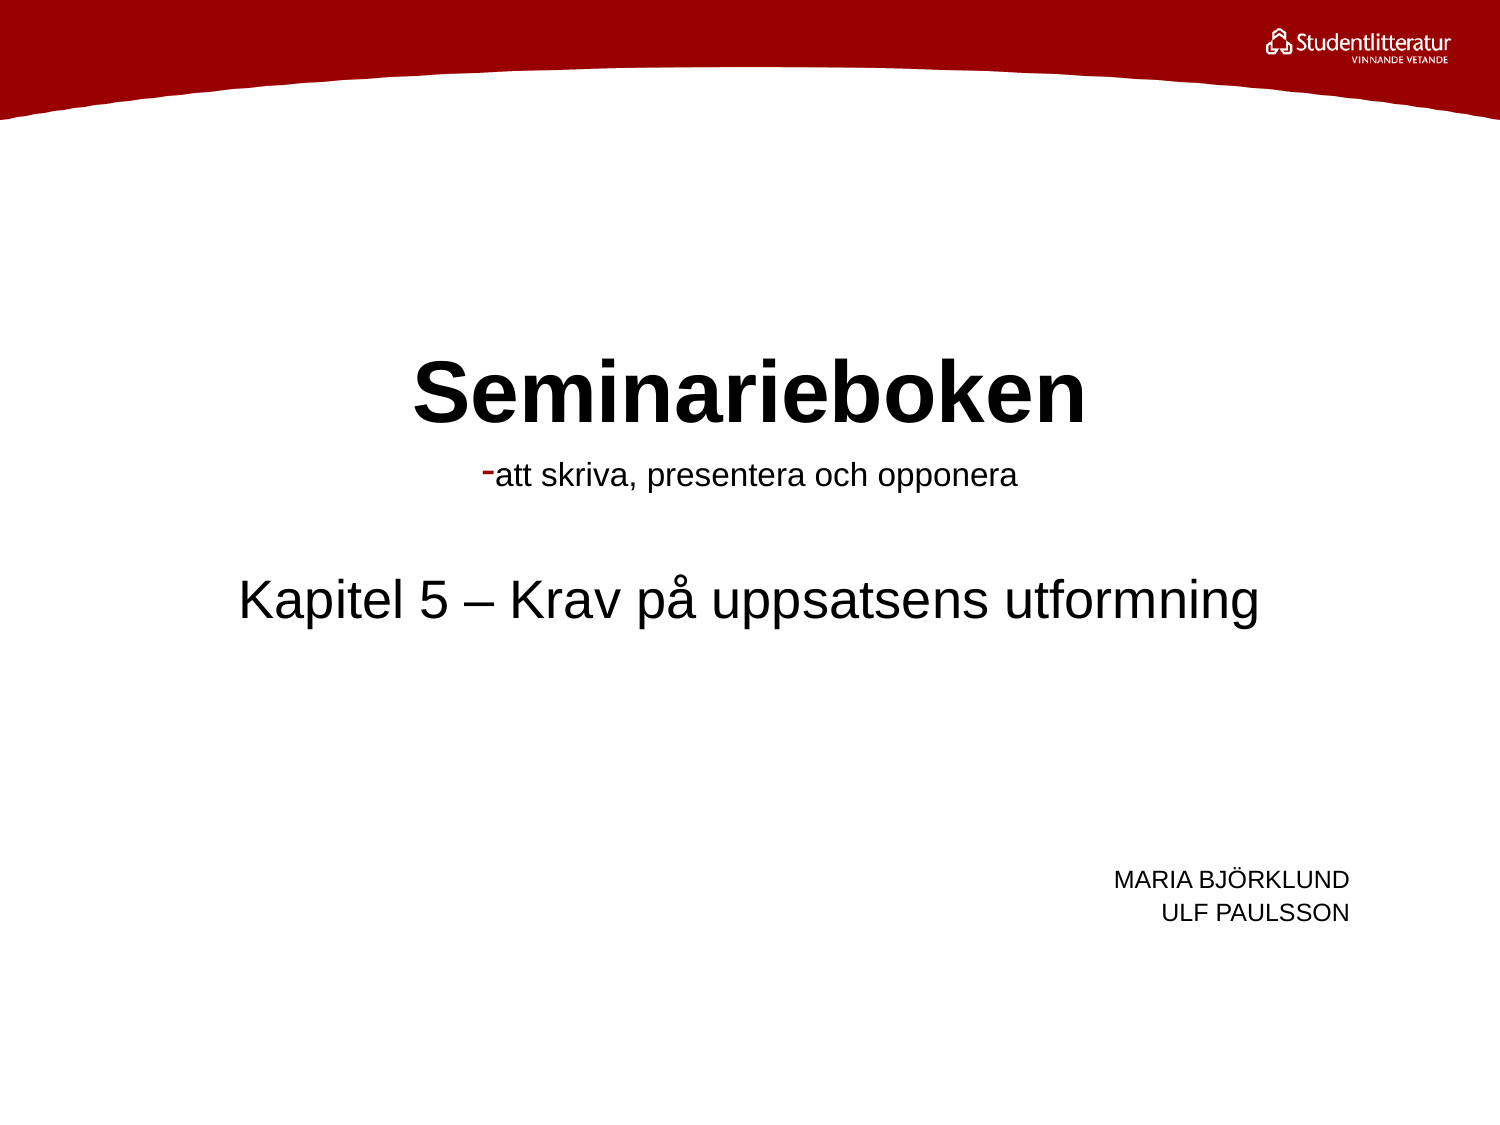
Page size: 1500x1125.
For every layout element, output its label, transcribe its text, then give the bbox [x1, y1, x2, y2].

picture [0, 0, 1500, 120]
subtitle att skriva, presentera och opponera Kapitel 5 – Krav på uppsatsens utformning MARIA BJÖRKLUND ULF PAULSSON [150, 456, 1351, 1012]
title Seminarieboken [150, 343, 1351, 456]
